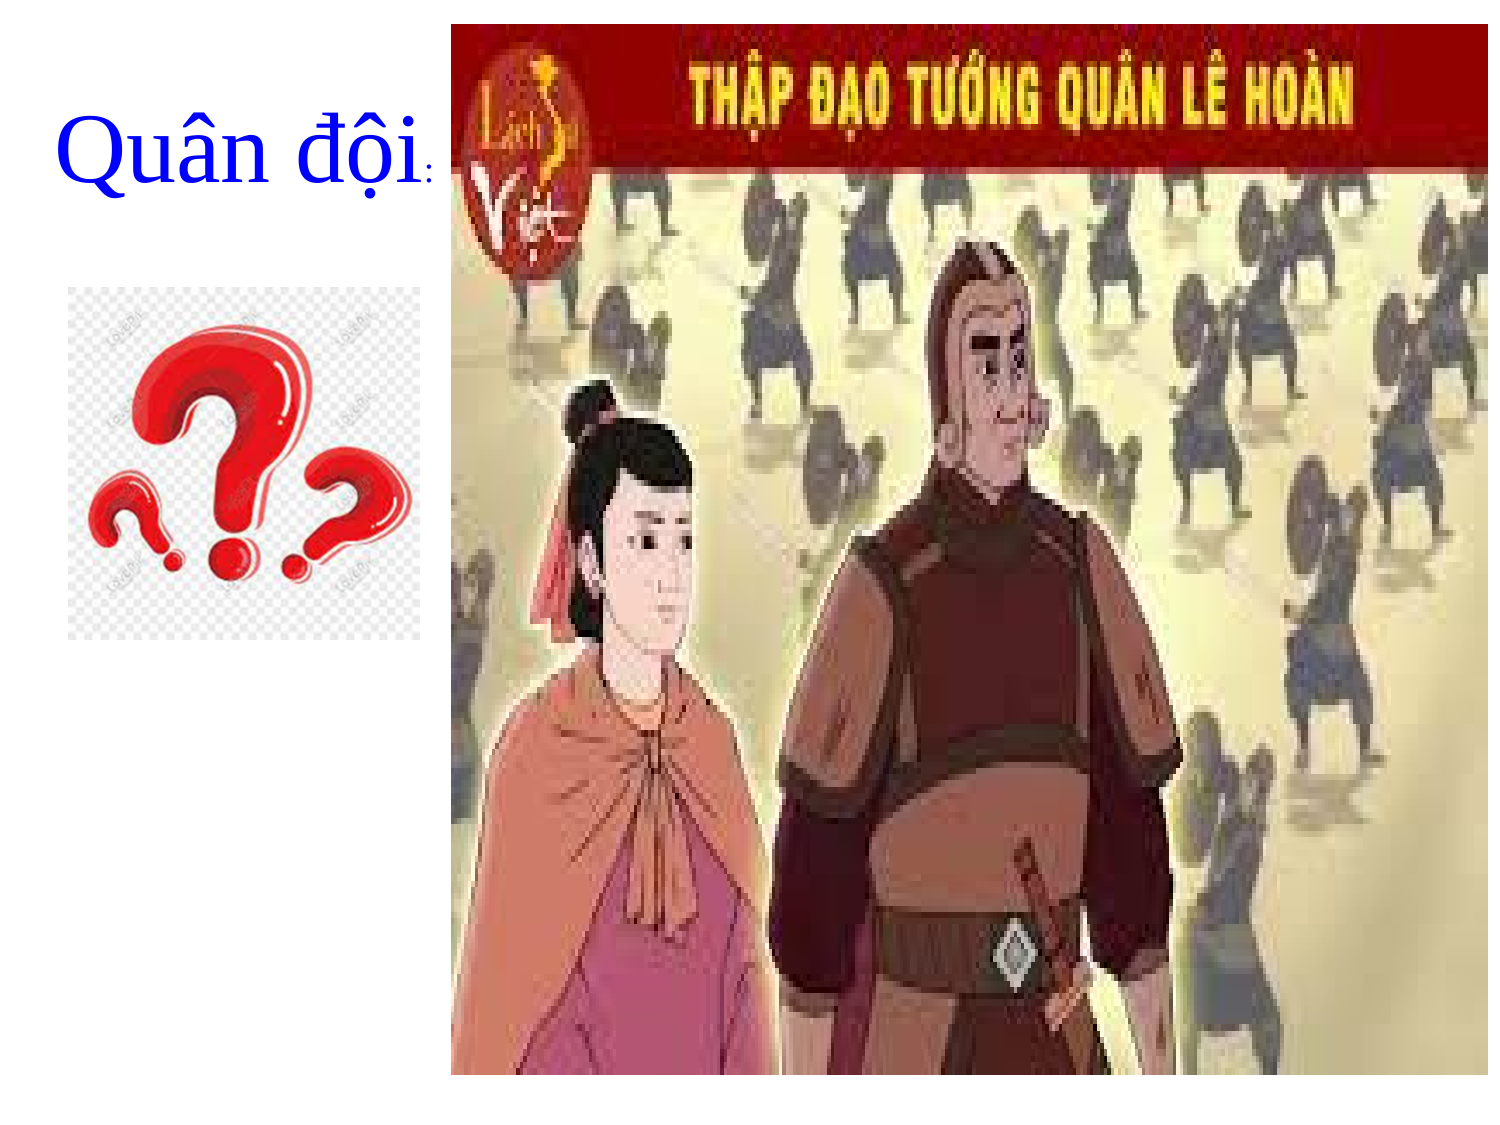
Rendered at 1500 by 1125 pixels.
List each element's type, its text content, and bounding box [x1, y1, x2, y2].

picture [450, 24, 1488, 1076]
text_box Quân đội: [39, 75, 445, 210]
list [68, 287, 421, 640]
